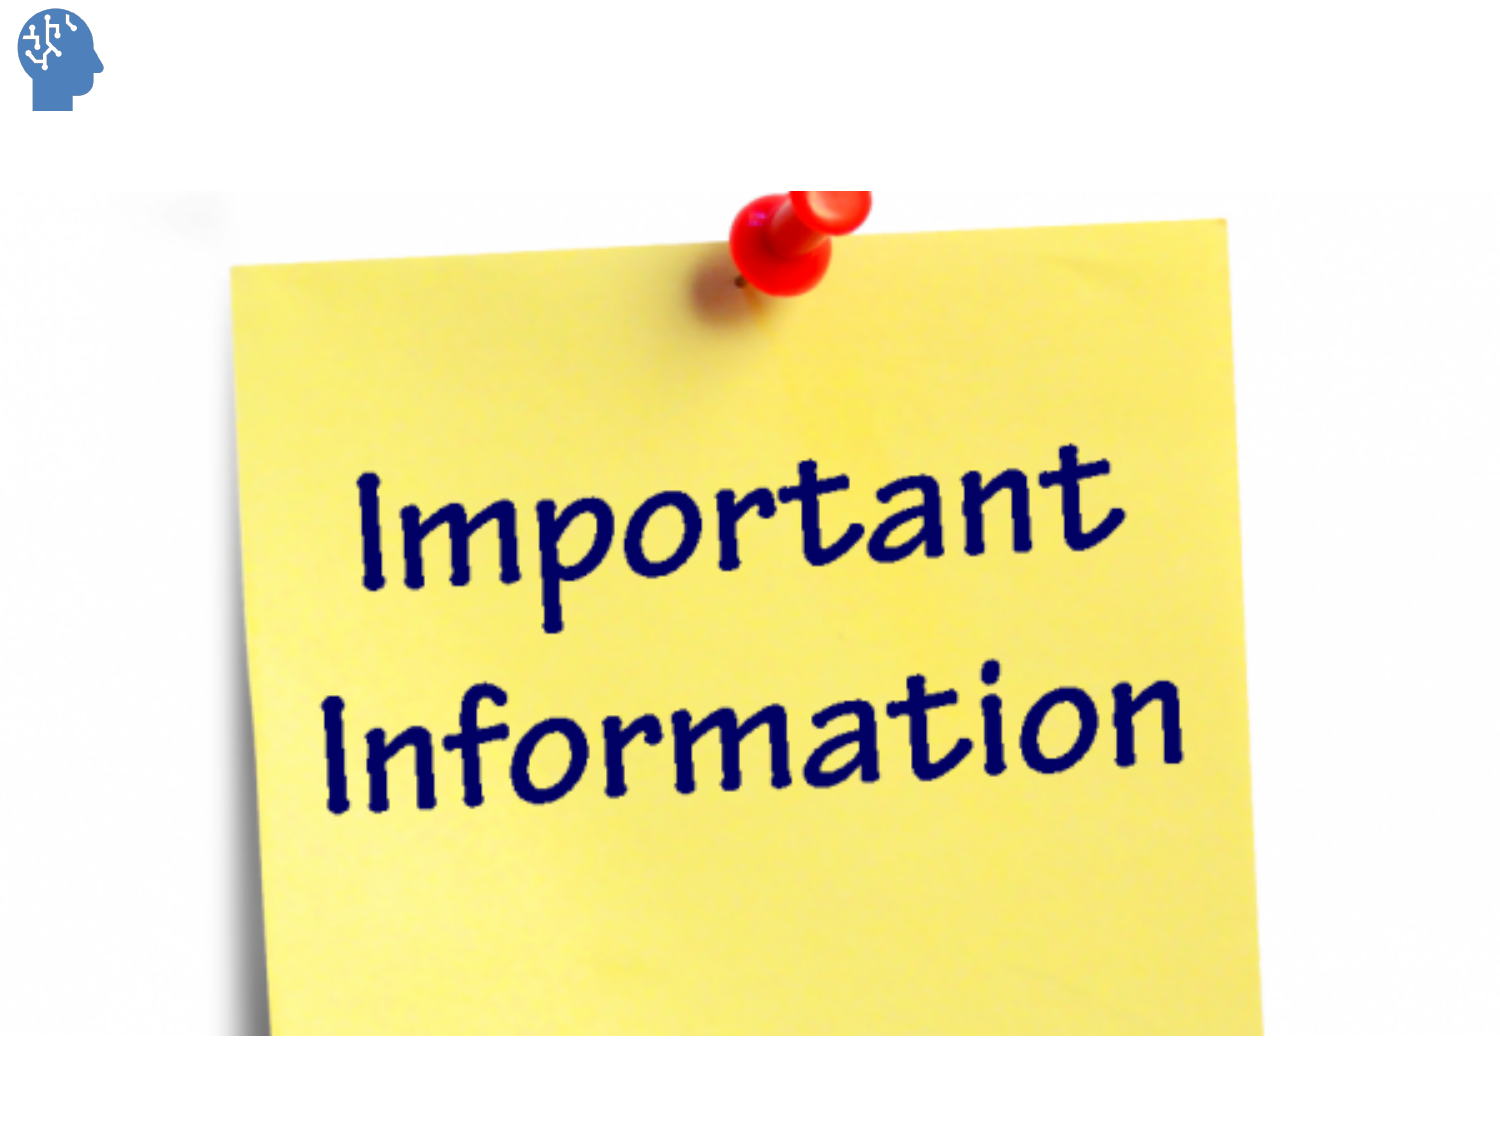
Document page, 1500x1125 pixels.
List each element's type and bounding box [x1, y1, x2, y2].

text_box [0, 0, 121, 121]
picture [0, 191, 1500, 1036]
